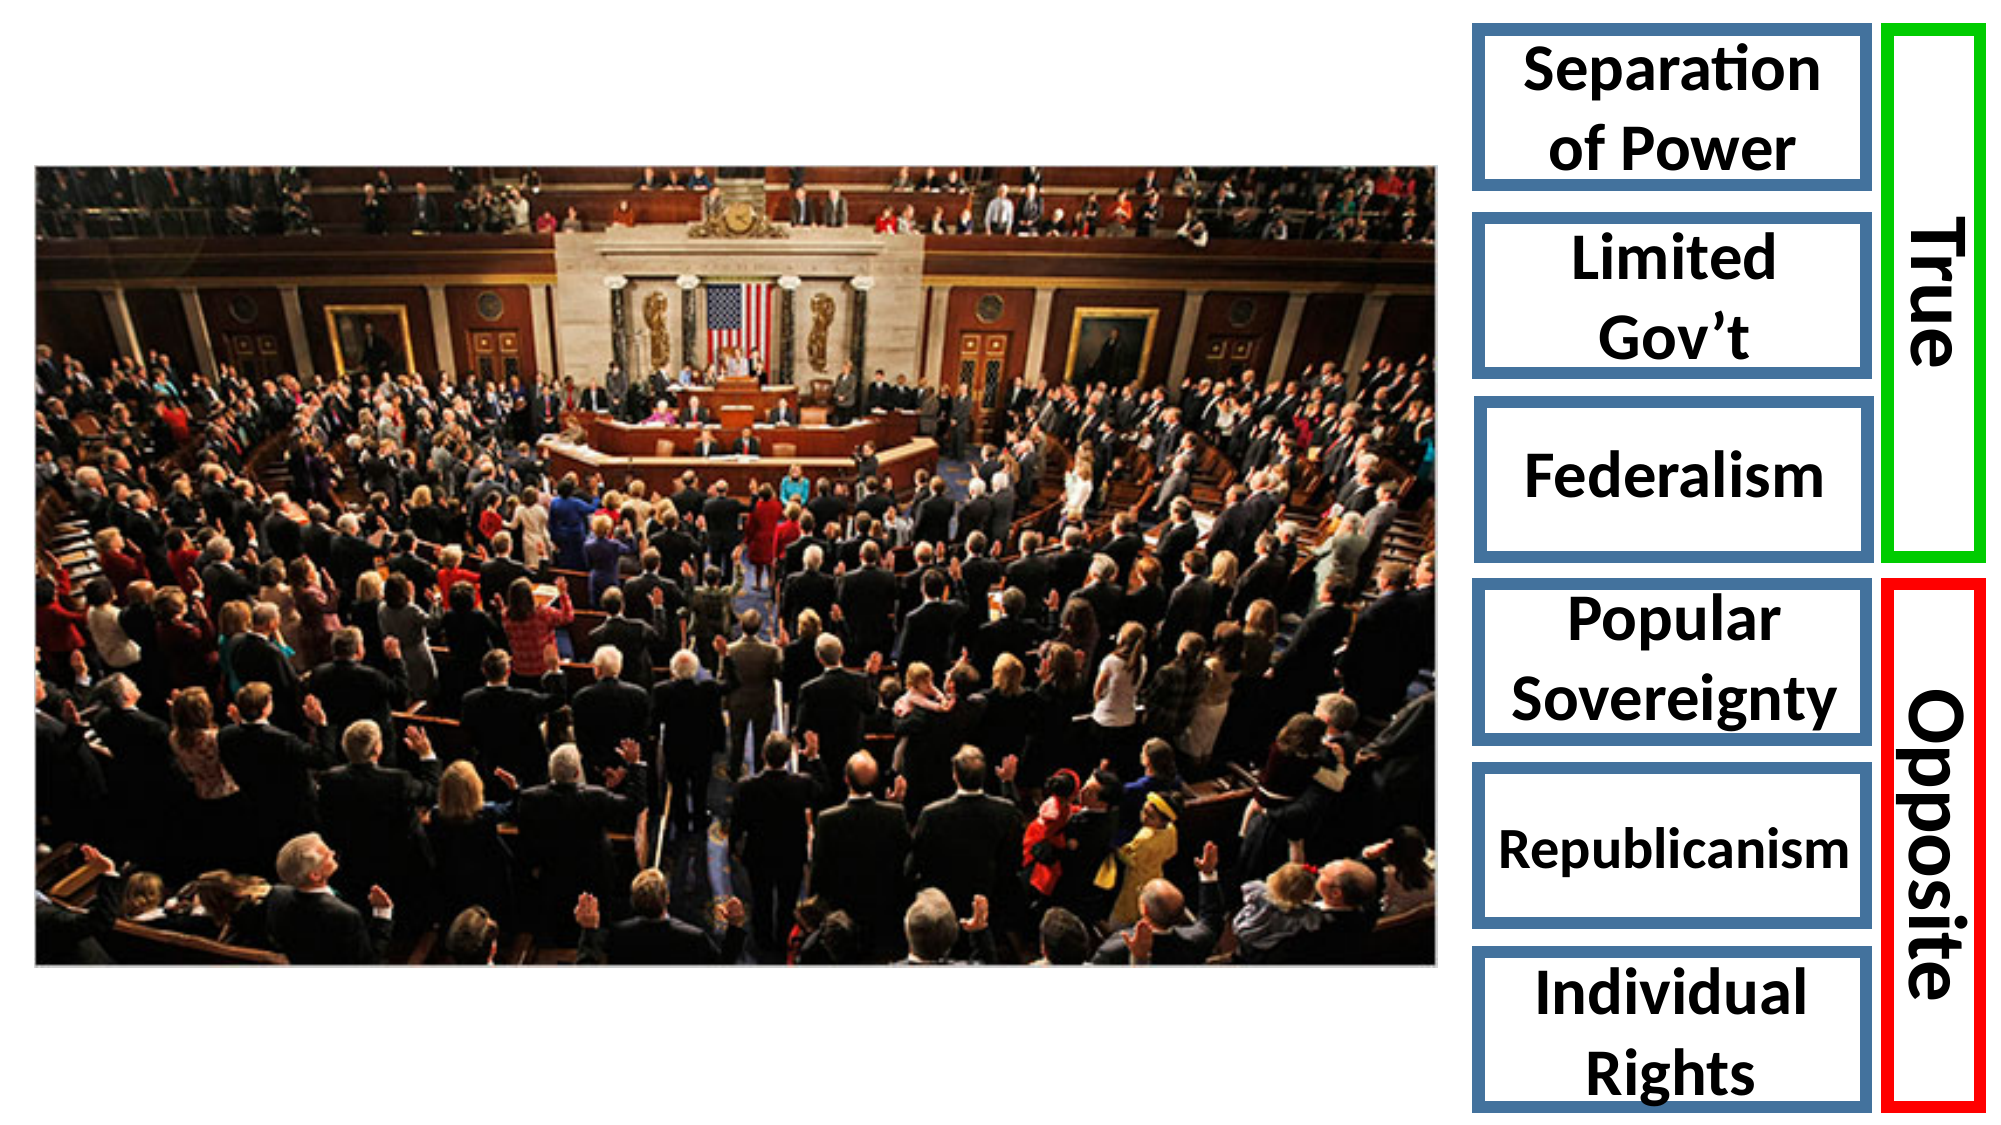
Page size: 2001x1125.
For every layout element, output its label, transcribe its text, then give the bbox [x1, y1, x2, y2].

text_box [1886, 1018, 1981, 1108]
text_box Separation of Power [1480, 16, 1866, 191]
text_box Federalism [1482, 423, 1868, 519]
text_box Popular Sovereignty [1482, 566, 1868, 742]
text_box [1479, 401, 1869, 558]
text_box [1477, 583, 1482, 740]
text_box [1477, 767, 1867, 924]
text_box [1886, 28, 1981, 558]
text_box Limited Gov’t [1482, 205, 1868, 381]
text_box True [1887, 201, 2000, 385]
text_box [1886, 583, 1981, 673]
text_box [1477, 217, 1482, 374]
text_box Opposite [1885, 673, 2000, 1018]
text_box Republicanism [1482, 802, 1868, 888]
picture [34, 165, 1438, 968]
text_box Individual Rights [1478, 941, 1865, 1116]
